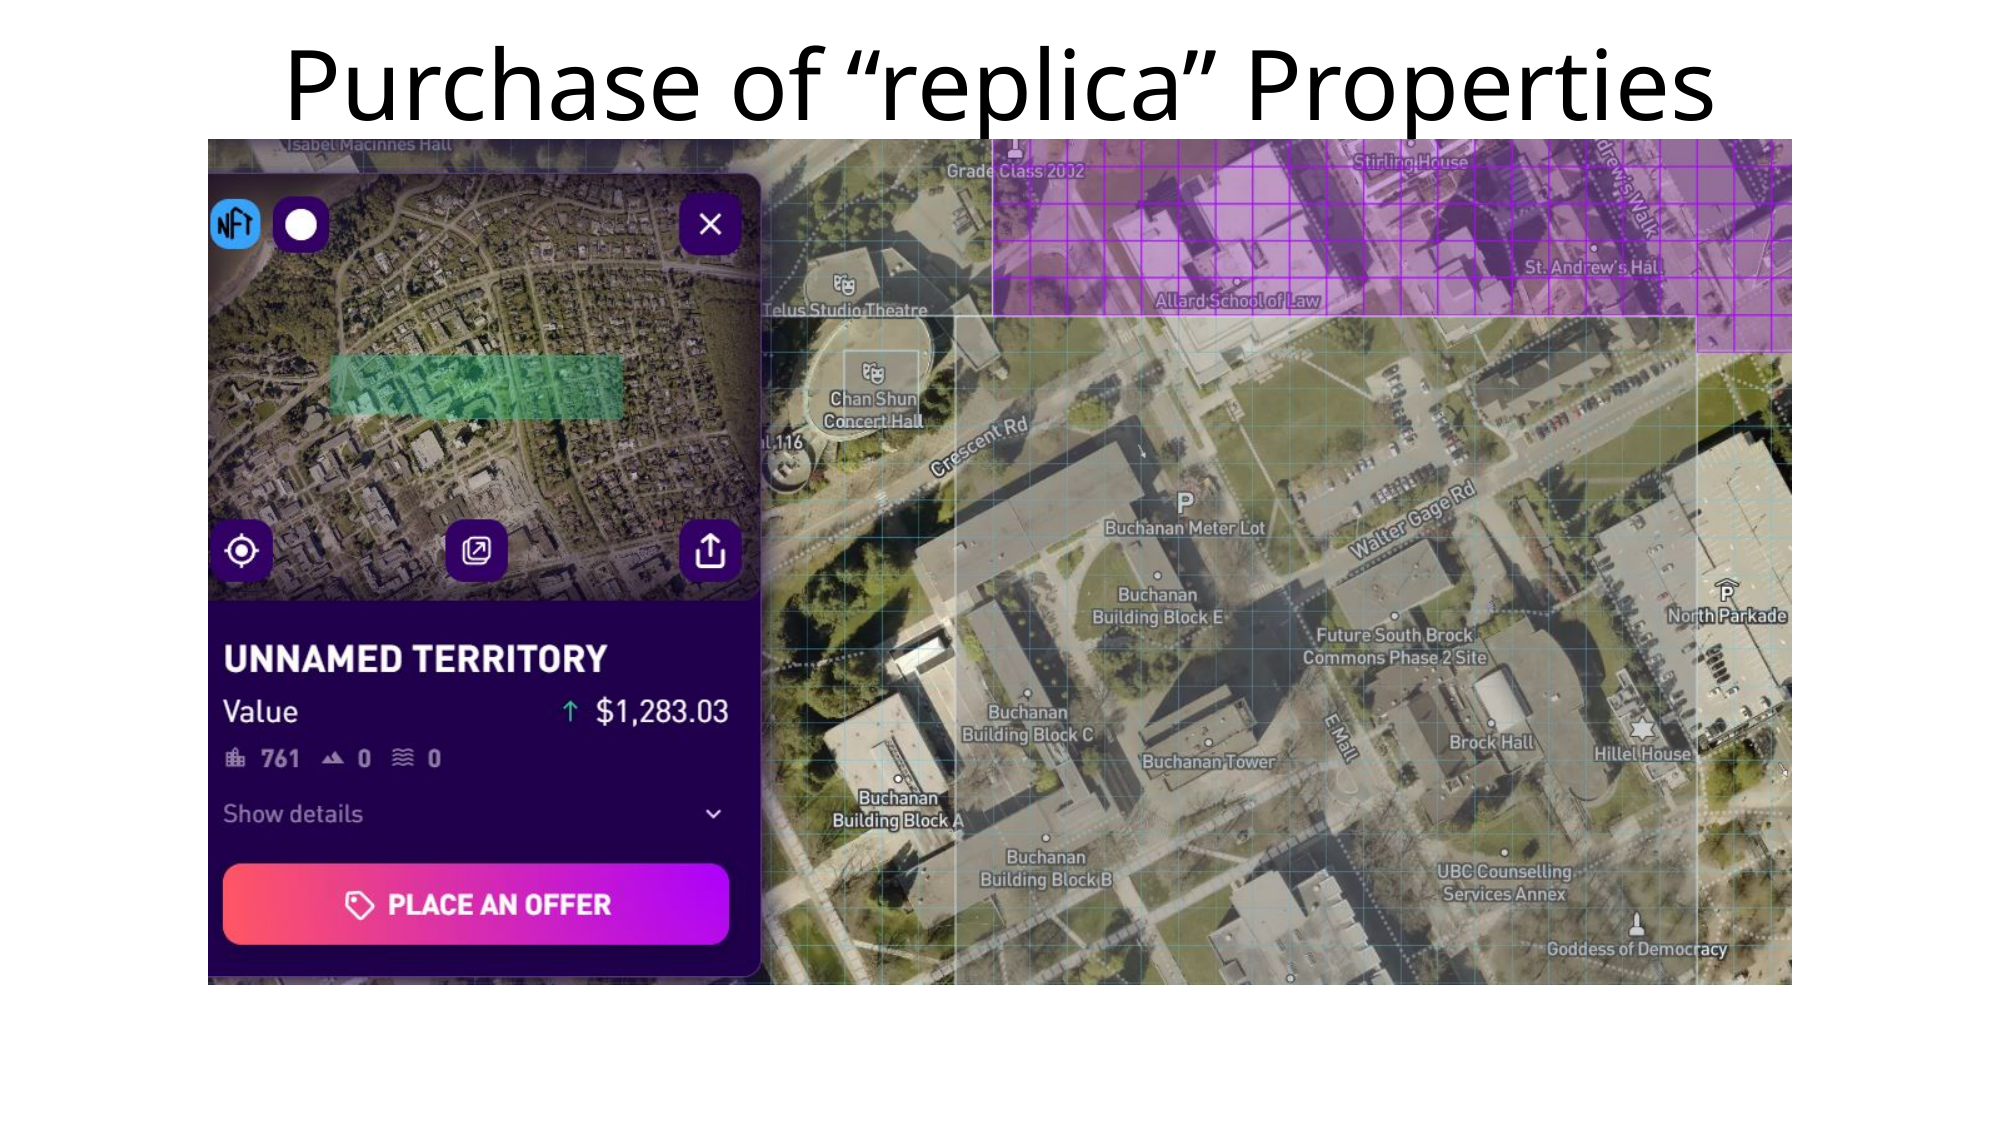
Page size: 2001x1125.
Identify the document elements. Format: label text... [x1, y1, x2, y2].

picture [208, 139, 1792, 986]
title Purchase of “replica” Properties [249, 9, 1750, 139]
